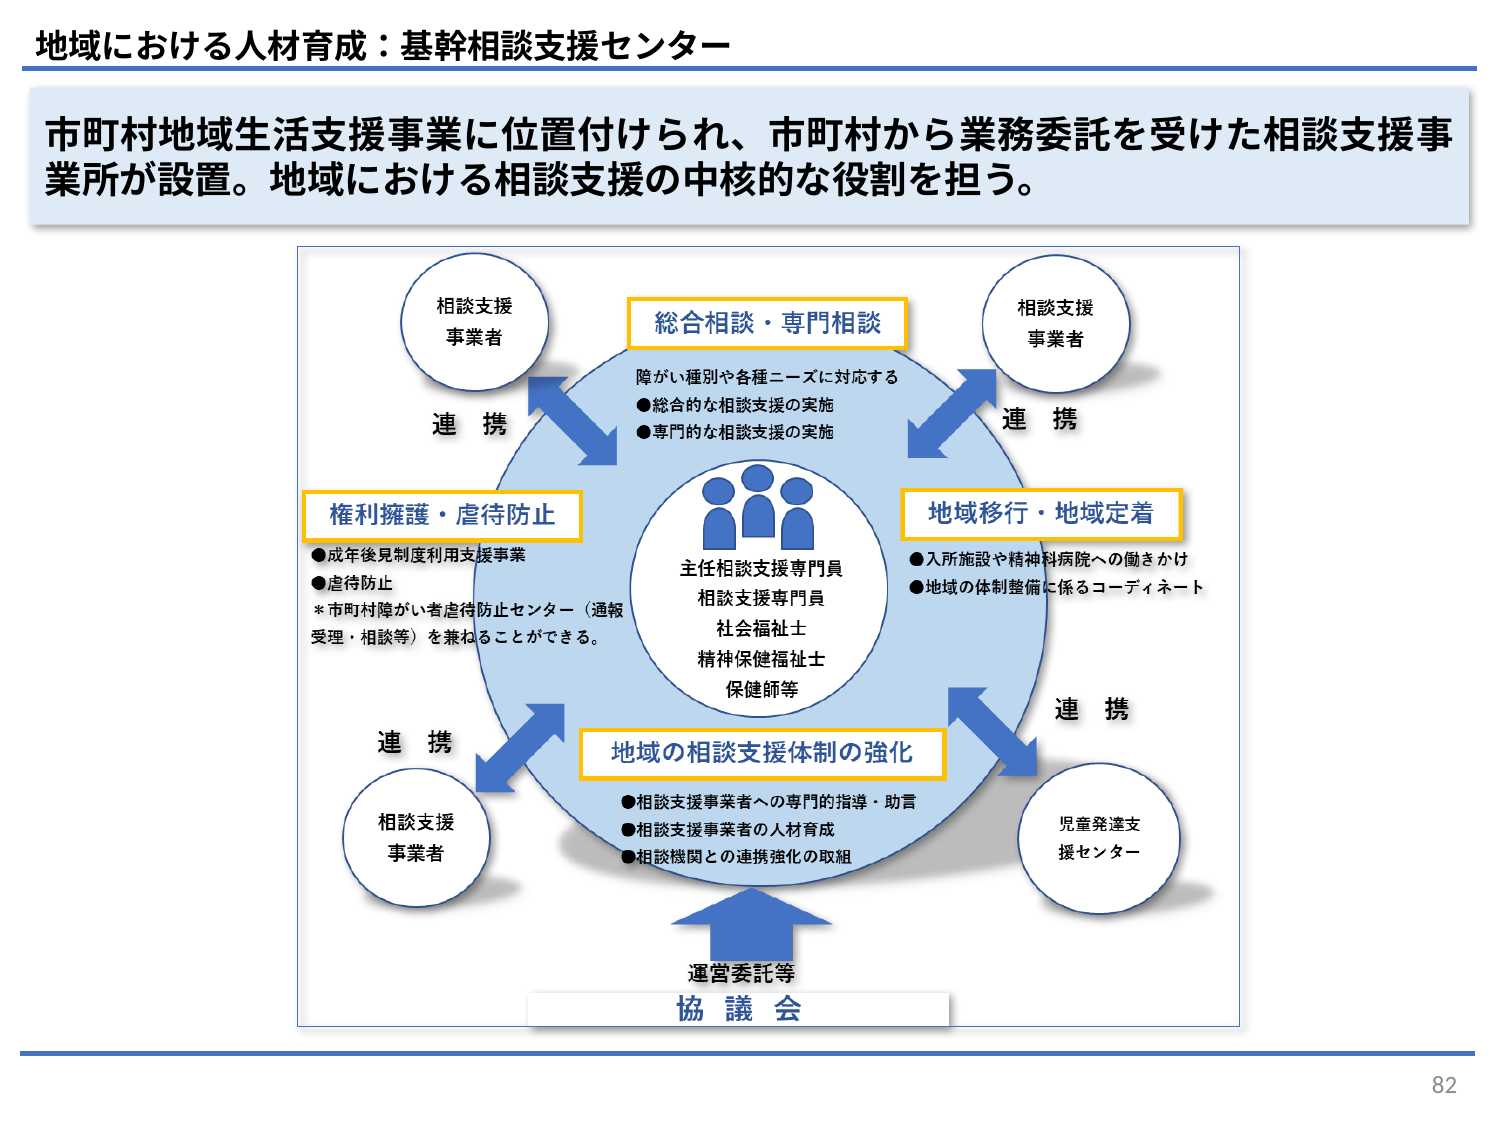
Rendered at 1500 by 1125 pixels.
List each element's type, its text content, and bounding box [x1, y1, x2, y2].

slide_number 82 [1340, 1065, 1473, 1103]
text_box 市町村地域生活支援事業に位置付けられ、市町村から業務委託を受けた相談支援事業所が設置。地域における相談支援の中核的な役割を担う。 [29, 87, 1469, 225]
picture [297, 246, 1240, 1027]
text_box 地域における人材育成：基幹相談支援センター [20, 18, 1379, 72]
